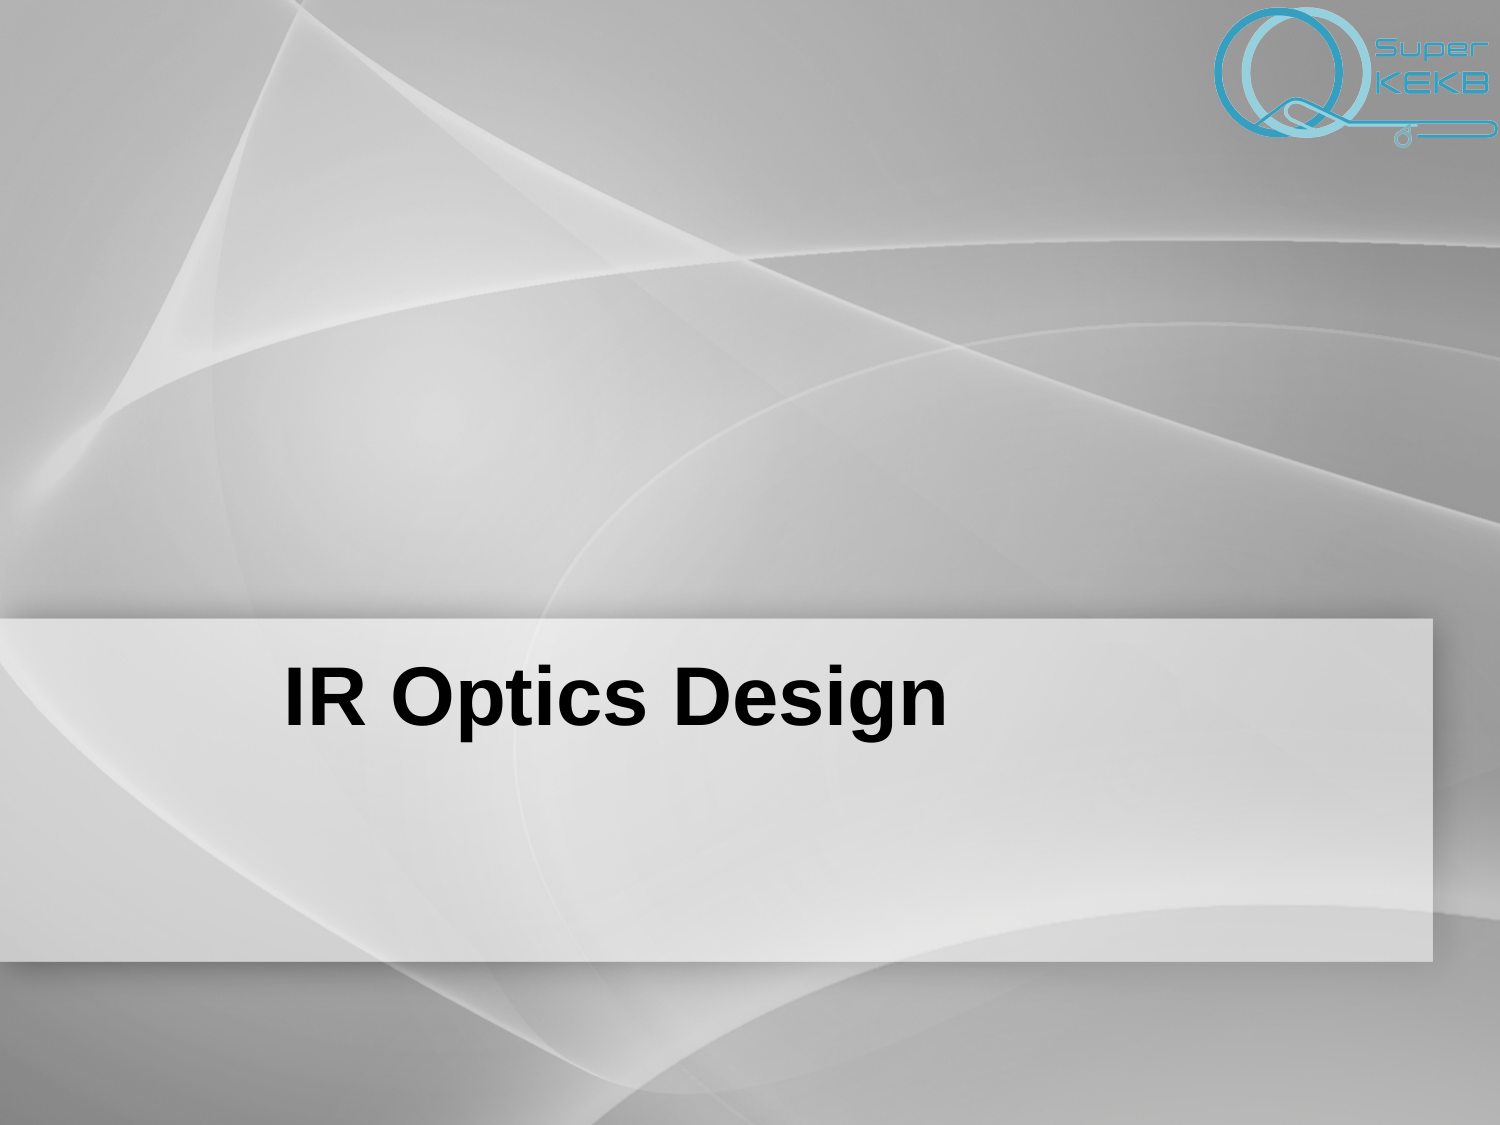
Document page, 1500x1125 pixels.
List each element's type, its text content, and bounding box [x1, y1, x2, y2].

title IR Optics Design [283, 650, 1148, 750]
picture [0, 0, 1500, 1125]
